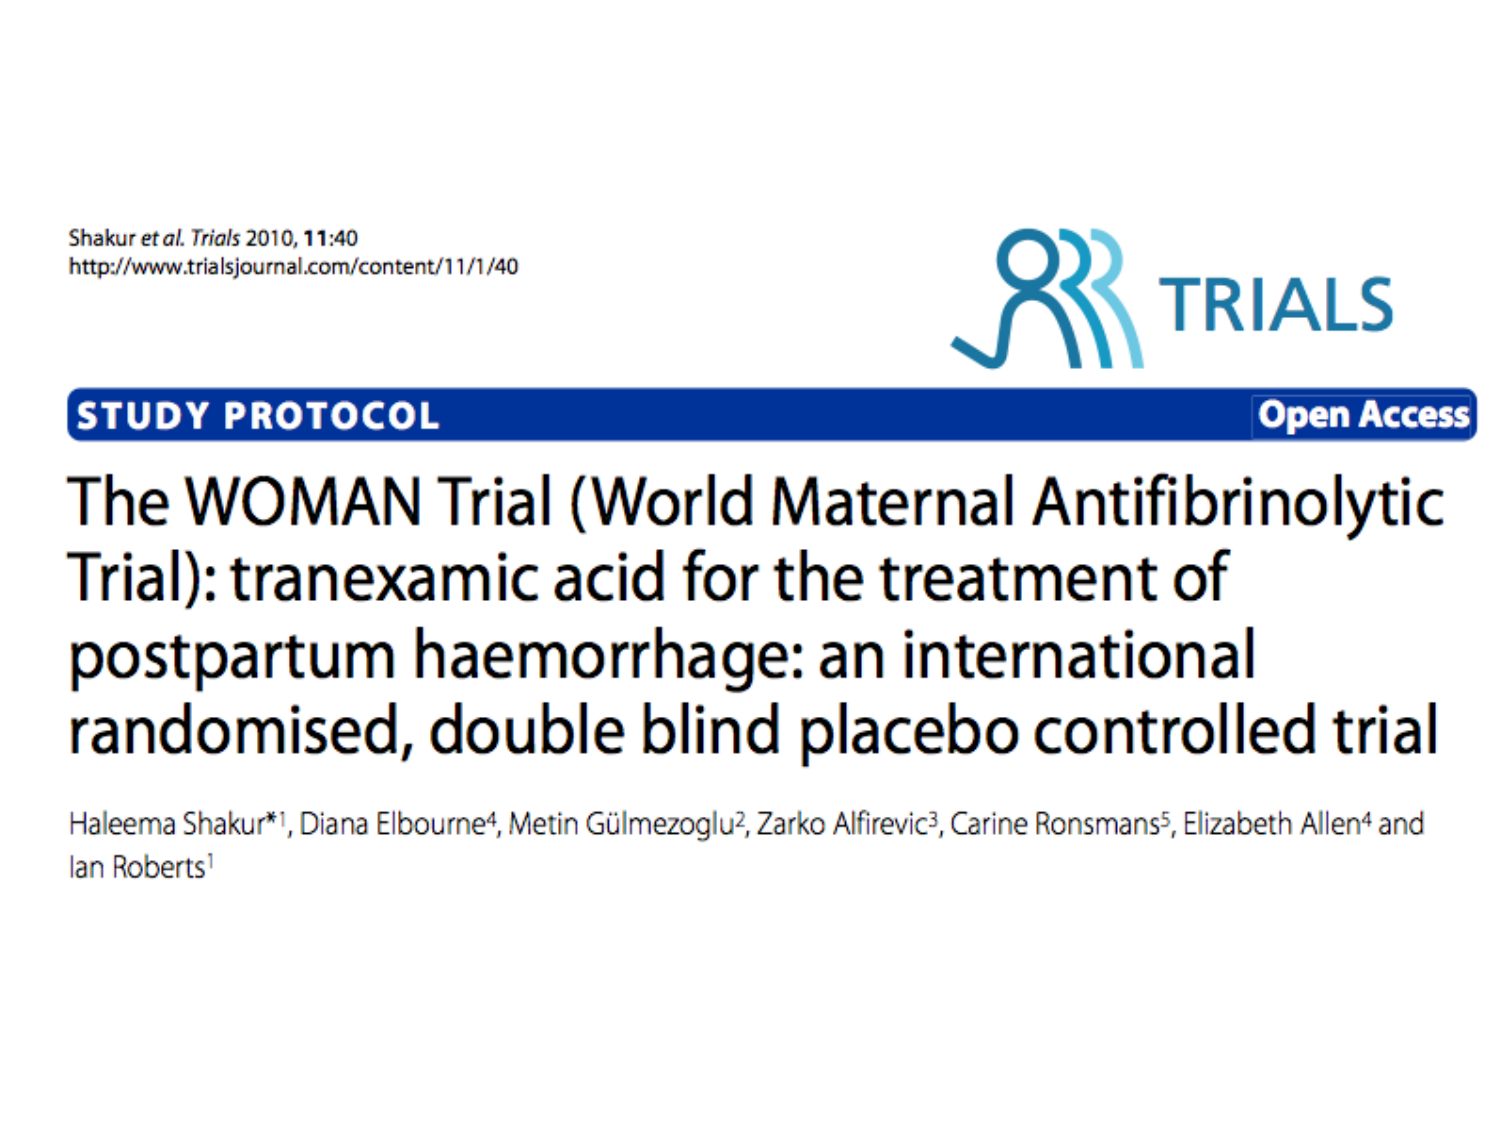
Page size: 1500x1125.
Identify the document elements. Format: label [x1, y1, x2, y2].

picture [0, 201, 1500, 948]
